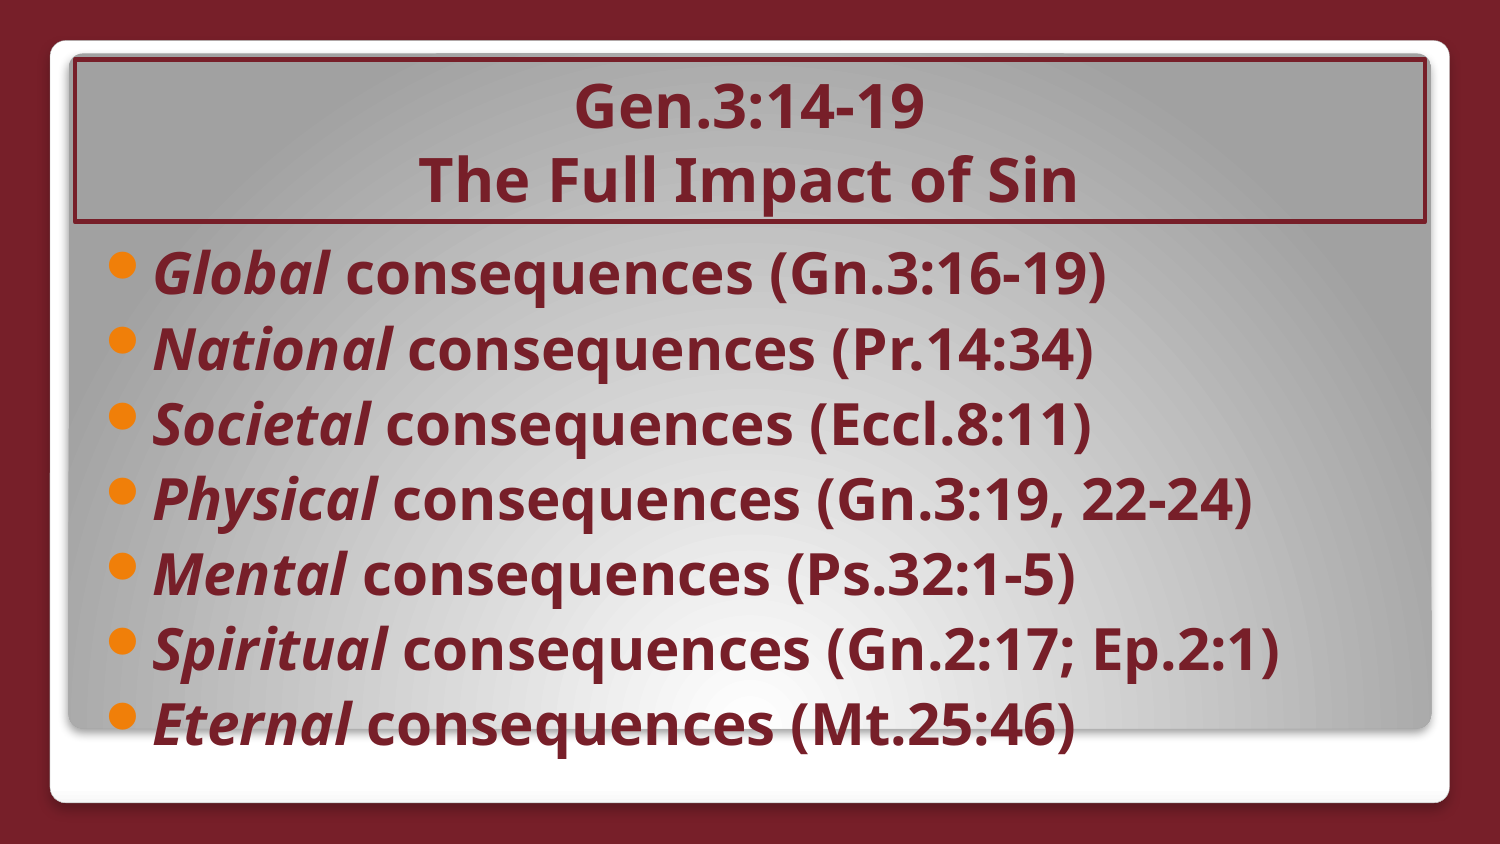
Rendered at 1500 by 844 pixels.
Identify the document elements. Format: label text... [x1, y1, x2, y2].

title Gen.3:14-19 The Full Impact of Sin [75, 59, 1425, 221]
list Global consequences (Gn.3:16-19) National consequences (Pr.14:34) Societal consequences (Eccl.8:11) Physical consequences (Gn.3:19, 22-24) Mental consequences (Ps.32:1-5) Spiritual consequences (Gn.2:17; Ep.2:1) Eternal consequences (Mt.25:46) [75, 221, 1425, 772]
